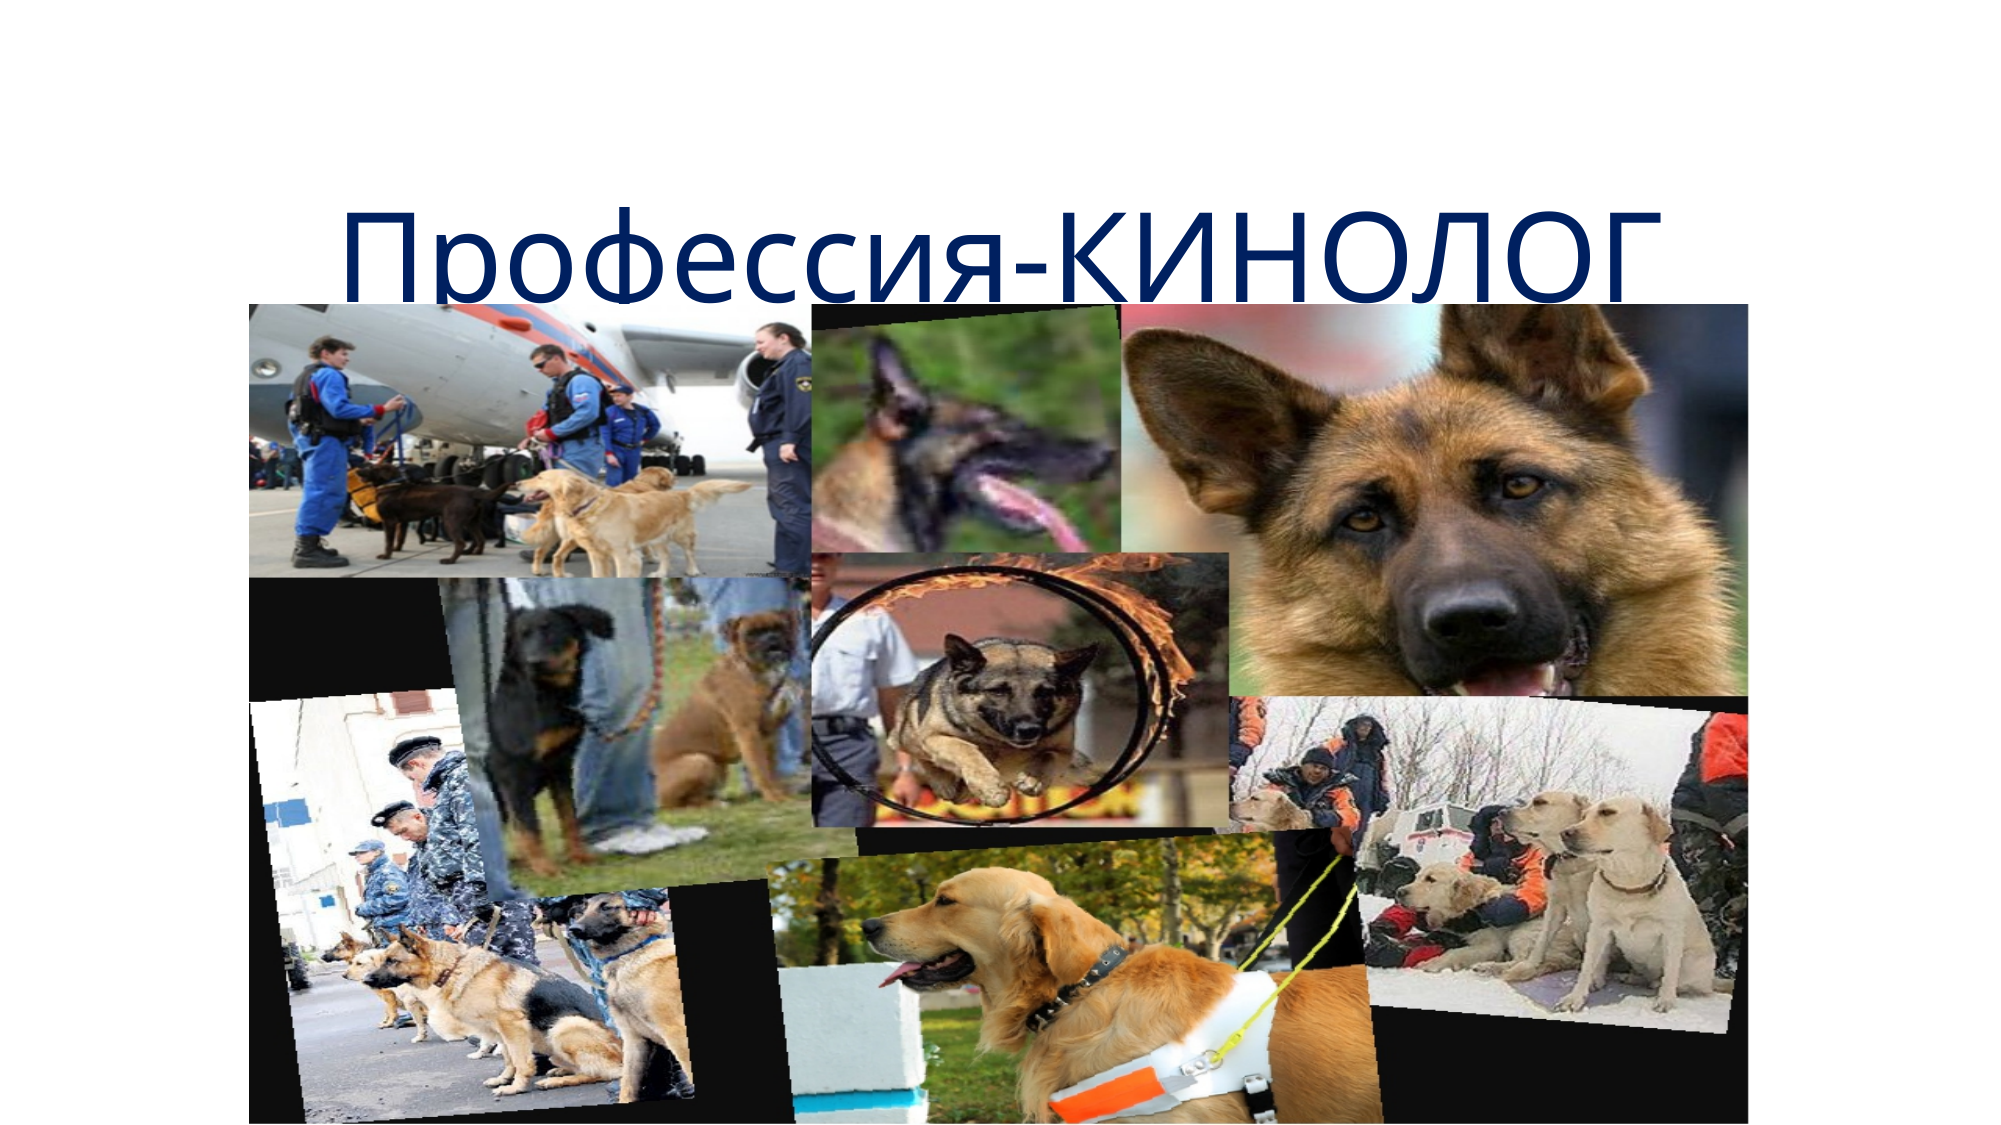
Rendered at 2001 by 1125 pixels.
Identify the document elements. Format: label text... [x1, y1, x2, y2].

title Профессия-КИНОЛОГ [249, 36, 1750, 304]
picture [249, 304, 1750, 1125]
